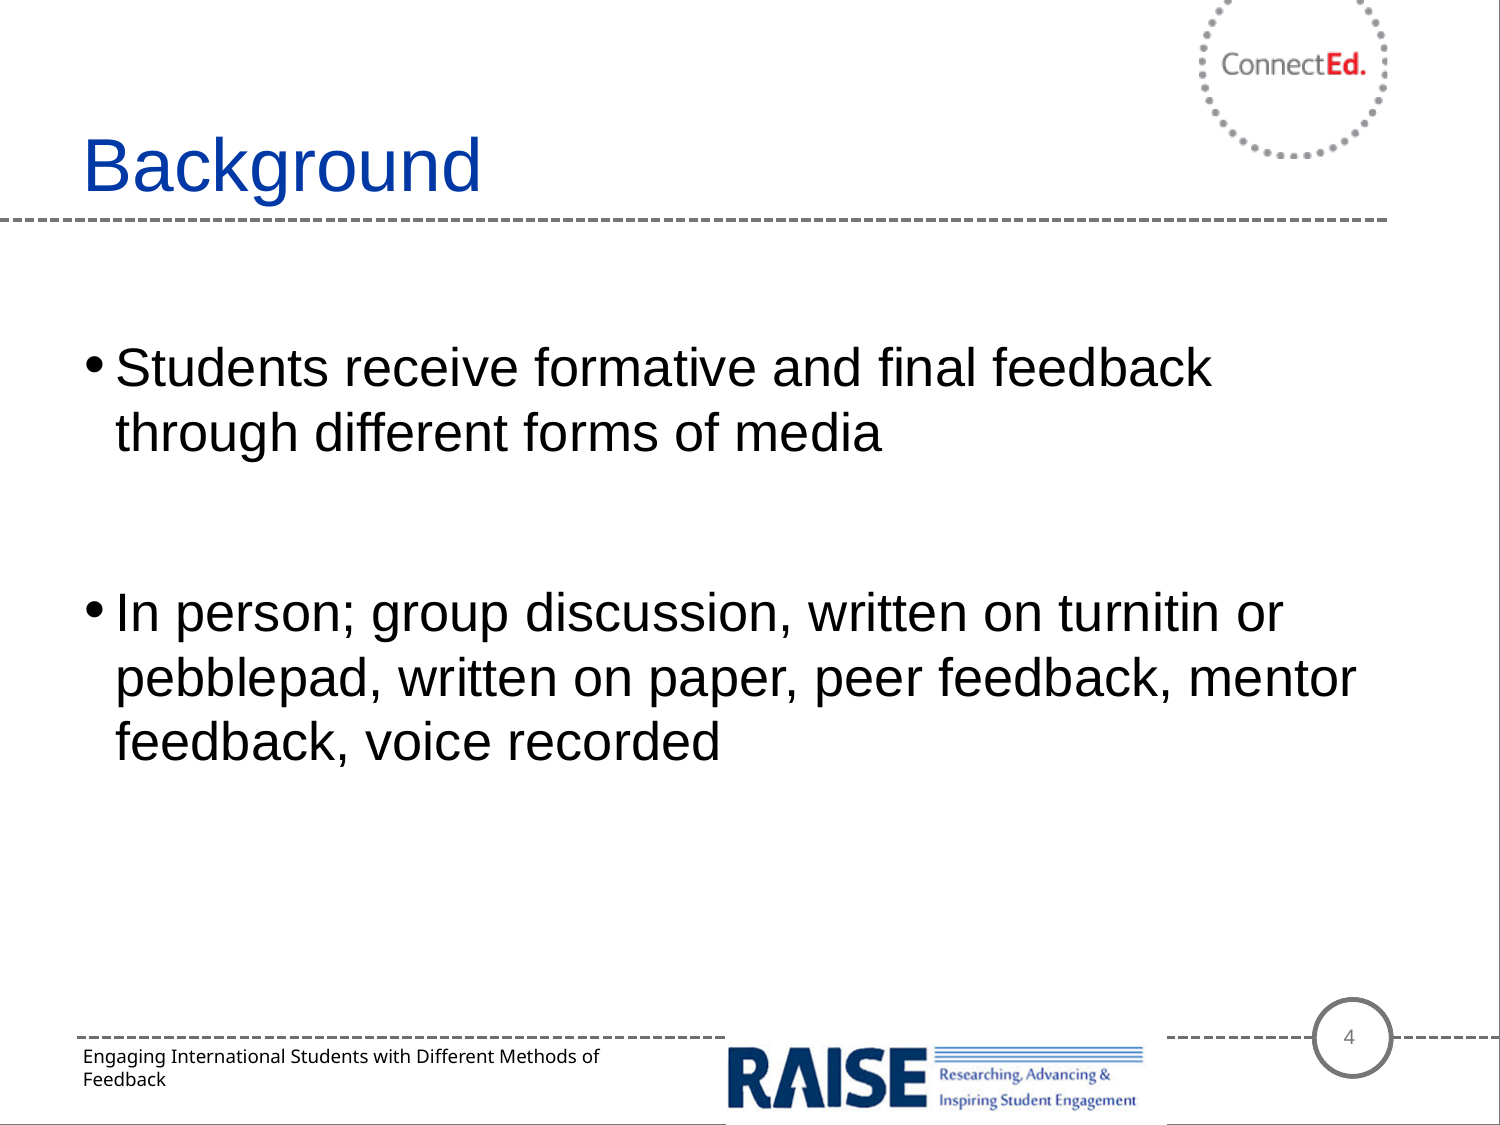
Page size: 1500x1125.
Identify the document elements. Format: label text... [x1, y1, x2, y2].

slide_number 4 [1316, 1002, 1382, 1071]
picture [1198, 0, 1388, 159]
footer Engaging International Students with Different Methods of Feedback [67, 1037, 656, 1098]
picture [726, 1030, 1167, 1125]
list Students receive formative and final feedback through different forms of media In person; group discussion, written on turnitin or pebblepad, written on paper, peer feedback, mentor feedback, voice recorded [69, 234, 1414, 965]
title Background [67, 91, 1211, 232]
